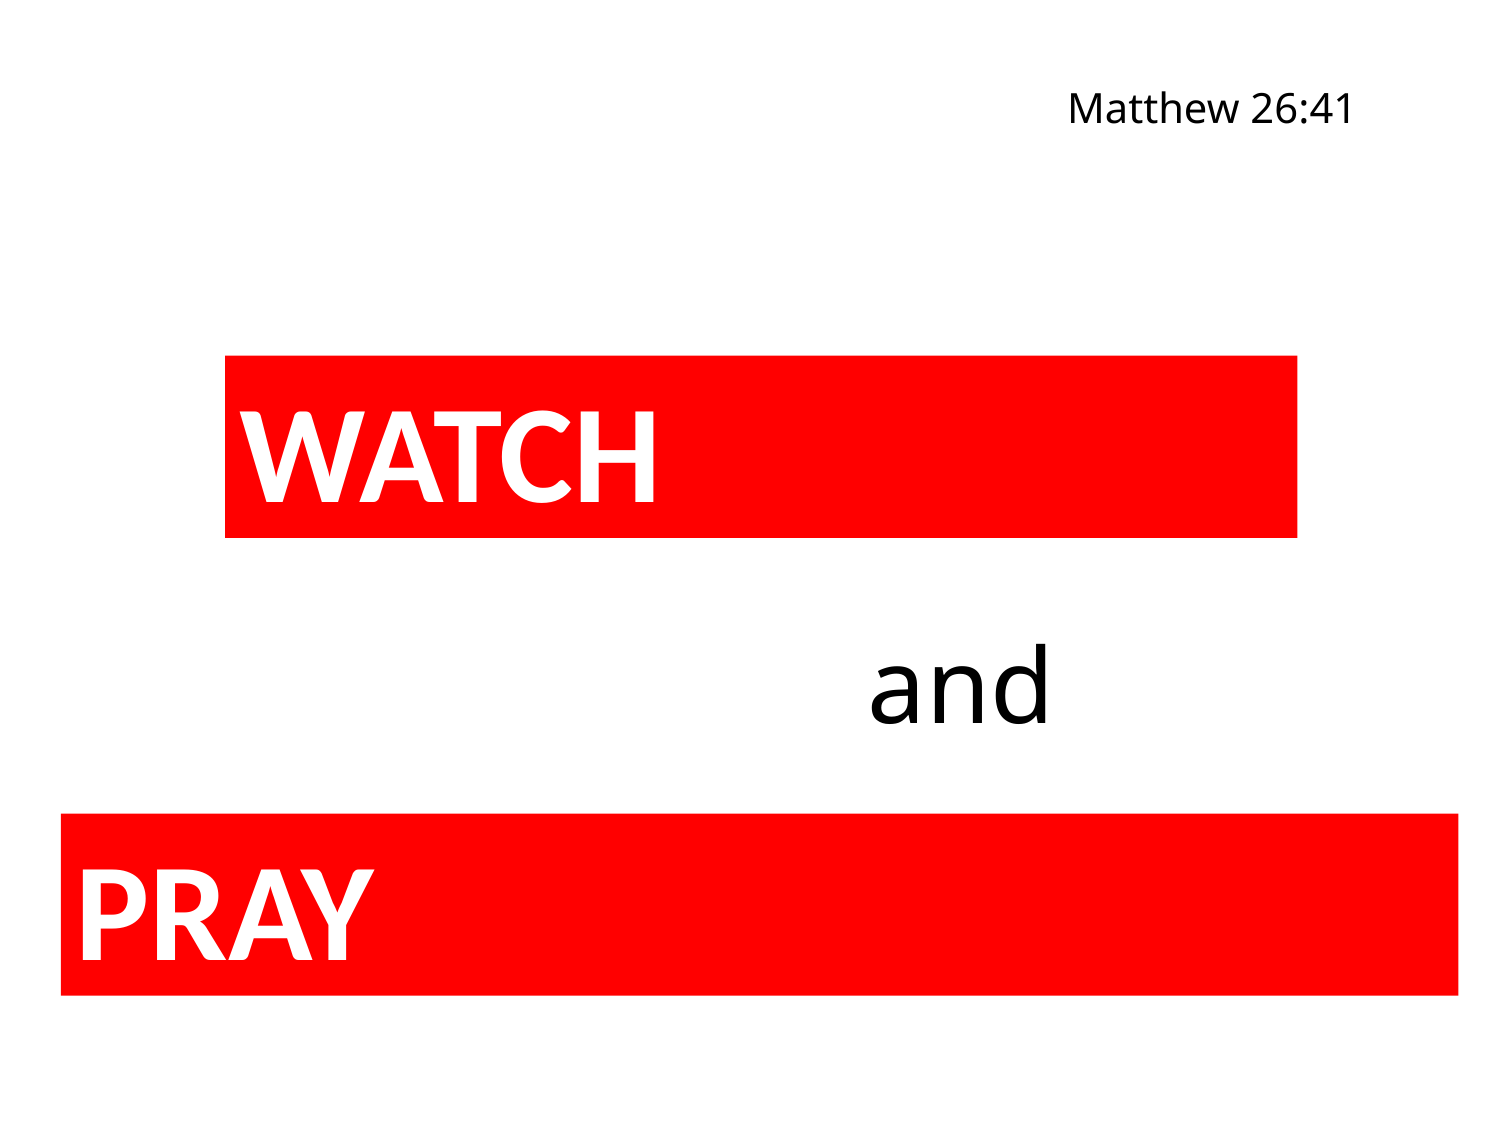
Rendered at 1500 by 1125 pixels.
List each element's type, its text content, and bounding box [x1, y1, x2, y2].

text_box PRAY [60, 813, 1459, 996]
text_box WATCH [225, 355, 1298, 538]
text_box and [853, 612, 1260, 752]
text_box Matthew 26:41 [1052, 74, 1459, 140]
